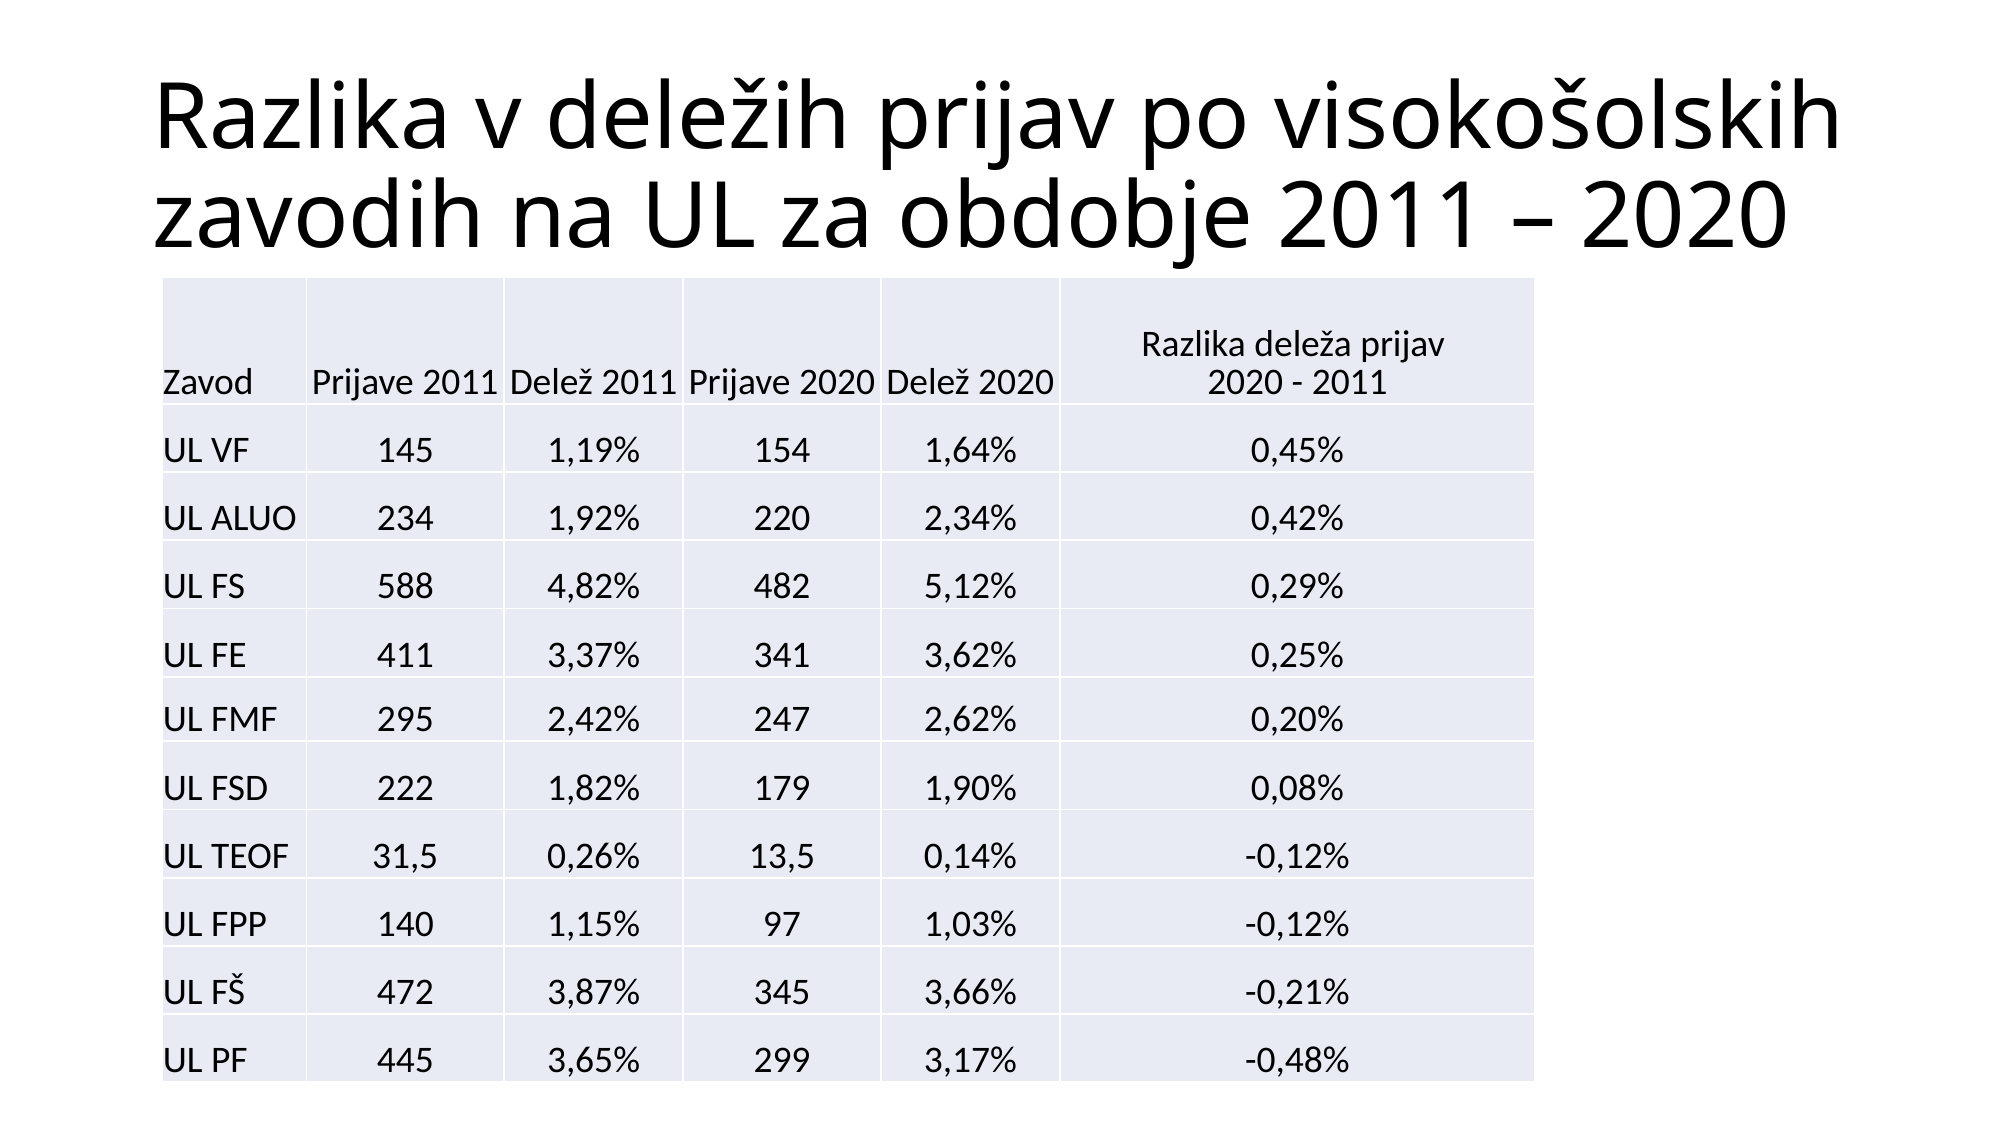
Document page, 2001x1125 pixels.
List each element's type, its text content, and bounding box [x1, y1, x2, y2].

table_cell 4,82% [505, 541, 682, 608]
table_cell 0,45% [1061, 405, 1534, 471]
table_cell 3,17% [882, 1015, 1059, 1081]
table_cell UL TEOF [163, 810, 306, 877]
table_cell 588 [307, 541, 503, 608]
table_cell 3,66% [882, 947, 1059, 1013]
table_header Zavod [163, 278, 306, 403]
table_cell 140 [307, 879, 503, 945]
table_cell 154 [684, 405, 880, 471]
table_cell 97 [684, 879, 880, 945]
table_cell UL VF [163, 405, 306, 471]
table_cell 0,29% [1061, 541, 1534, 608]
table_cell 0,14% [882, 810, 1059, 877]
table_cell 411 [307, 609, 503, 676]
table_cell 0,25% [1061, 609, 1534, 676]
table_cell 2,34% [882, 473, 1059, 539]
table_cell 0,42% [1061, 473, 1534, 539]
table_cell 0,08% [1061, 742, 1534, 809]
table_cell 5,12% [882, 541, 1059, 608]
title Razlika v deležih prijav po visokošolskih zavodih na UL za obdobje 2011 – 2020 [137, 59, 1863, 278]
table_header Prijave 2020 [684, 278, 880, 403]
table_header Razlika deleža prijav 2020 - 2011 [1061, 278, 1534, 403]
table_cell 295 [307, 678, 503, 740]
table_cell -0,12% [1061, 879, 1534, 945]
table_cell UL PF [163, 1015, 306, 1081]
table_cell 1,03% [882, 879, 1059, 945]
table_cell 222 [307, 742, 503, 809]
table_cell UL FPP [163, 879, 306, 945]
table_cell 482 [684, 541, 880, 608]
table_cell 0,26% [505, 810, 682, 877]
table_cell 3,87% [505, 947, 682, 1013]
table_cell 472 [307, 947, 503, 1013]
table_cell 3,37% [505, 609, 682, 676]
table_cell UL FSD [163, 742, 306, 809]
table_cell 234 [307, 473, 503, 539]
table_cell UL FMF [163, 678, 306, 740]
table_cell 179 [684, 742, 880, 809]
table_cell 2,62% [882, 678, 1059, 740]
table_header Prijave 2011 [307, 278, 503, 403]
table_cell 299 [684, 1015, 880, 1081]
table_cell UL FŠ [163, 947, 306, 1013]
table_cell 247 [684, 678, 880, 740]
table_cell 3,62% [882, 609, 1059, 676]
table_cell 220 [684, 473, 880, 539]
table_cell 1,92% [505, 473, 682, 539]
table_cell UL FE [163, 609, 306, 676]
table_cell 1,90% [882, 742, 1059, 809]
table_header Delež 2020 [882, 278, 1059, 403]
table_header Delež 2011 [505, 278, 682, 403]
table_cell 145 [307, 405, 503, 471]
table_cell 1,82% [505, 742, 682, 809]
table_cell 31,5 [307, 810, 503, 877]
table_cell -0,48% [1061, 1015, 1534, 1081]
table_cell 0,20% [1061, 678, 1534, 740]
table_cell 1,15% [505, 879, 682, 945]
table_cell 341 [684, 609, 880, 676]
table_cell 1,64% [882, 405, 1059, 471]
table_cell 345 [684, 947, 880, 1013]
table_cell -0,12% [1061, 810, 1534, 877]
table_cell 1,19% [505, 405, 682, 471]
table_cell -0,21% [1061, 947, 1534, 1013]
table_cell UL ALUO [163, 473, 306, 539]
table_cell 2,42% [505, 678, 682, 740]
table_cell 13,5 [684, 810, 880, 877]
table_cell UL FS [163, 541, 306, 608]
table_cell 445 [307, 1015, 503, 1081]
table_cell 3,65% [505, 1015, 682, 1081]
